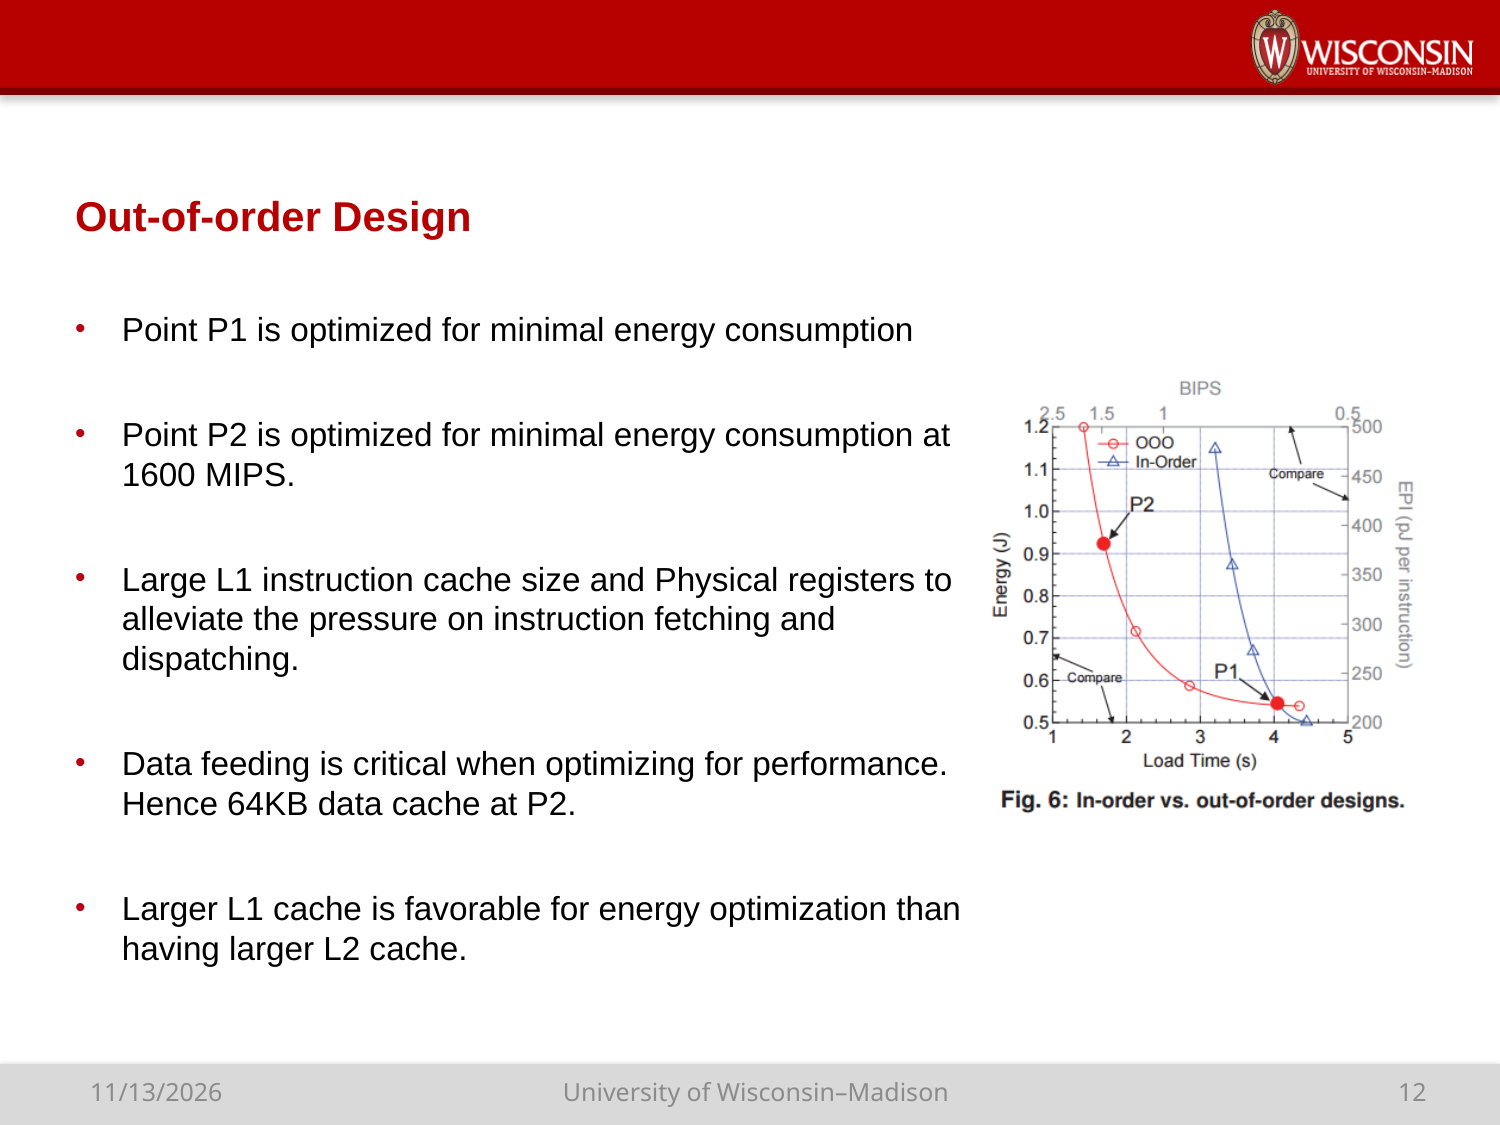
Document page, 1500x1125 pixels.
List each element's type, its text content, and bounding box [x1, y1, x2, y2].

picture [1251, 9, 1474, 97]
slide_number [75, 1063, 425, 1124]
list Point P1 is optimized for minimal energy consumption Point P2 is optimized for minimal energy consumption at 1600 MIPS. Large L1 instruction cache size and Physical registers to alleviate the pressure on instruction fetching and dispatching. Data feeding is critical when optimizing for performance. Hence 64KB data cache at P2. Larger L1 cache is favorable for energy optimization than having larger L2 cache. [75, 308, 969, 1005]
title Out-of-order Design [75, 189, 569, 308]
footer University of Wisconsin–Madison [518, 1063, 994, 1124]
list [982, 365, 1426, 829]
slide_number 12 [1091, 1063, 1442, 1124]
